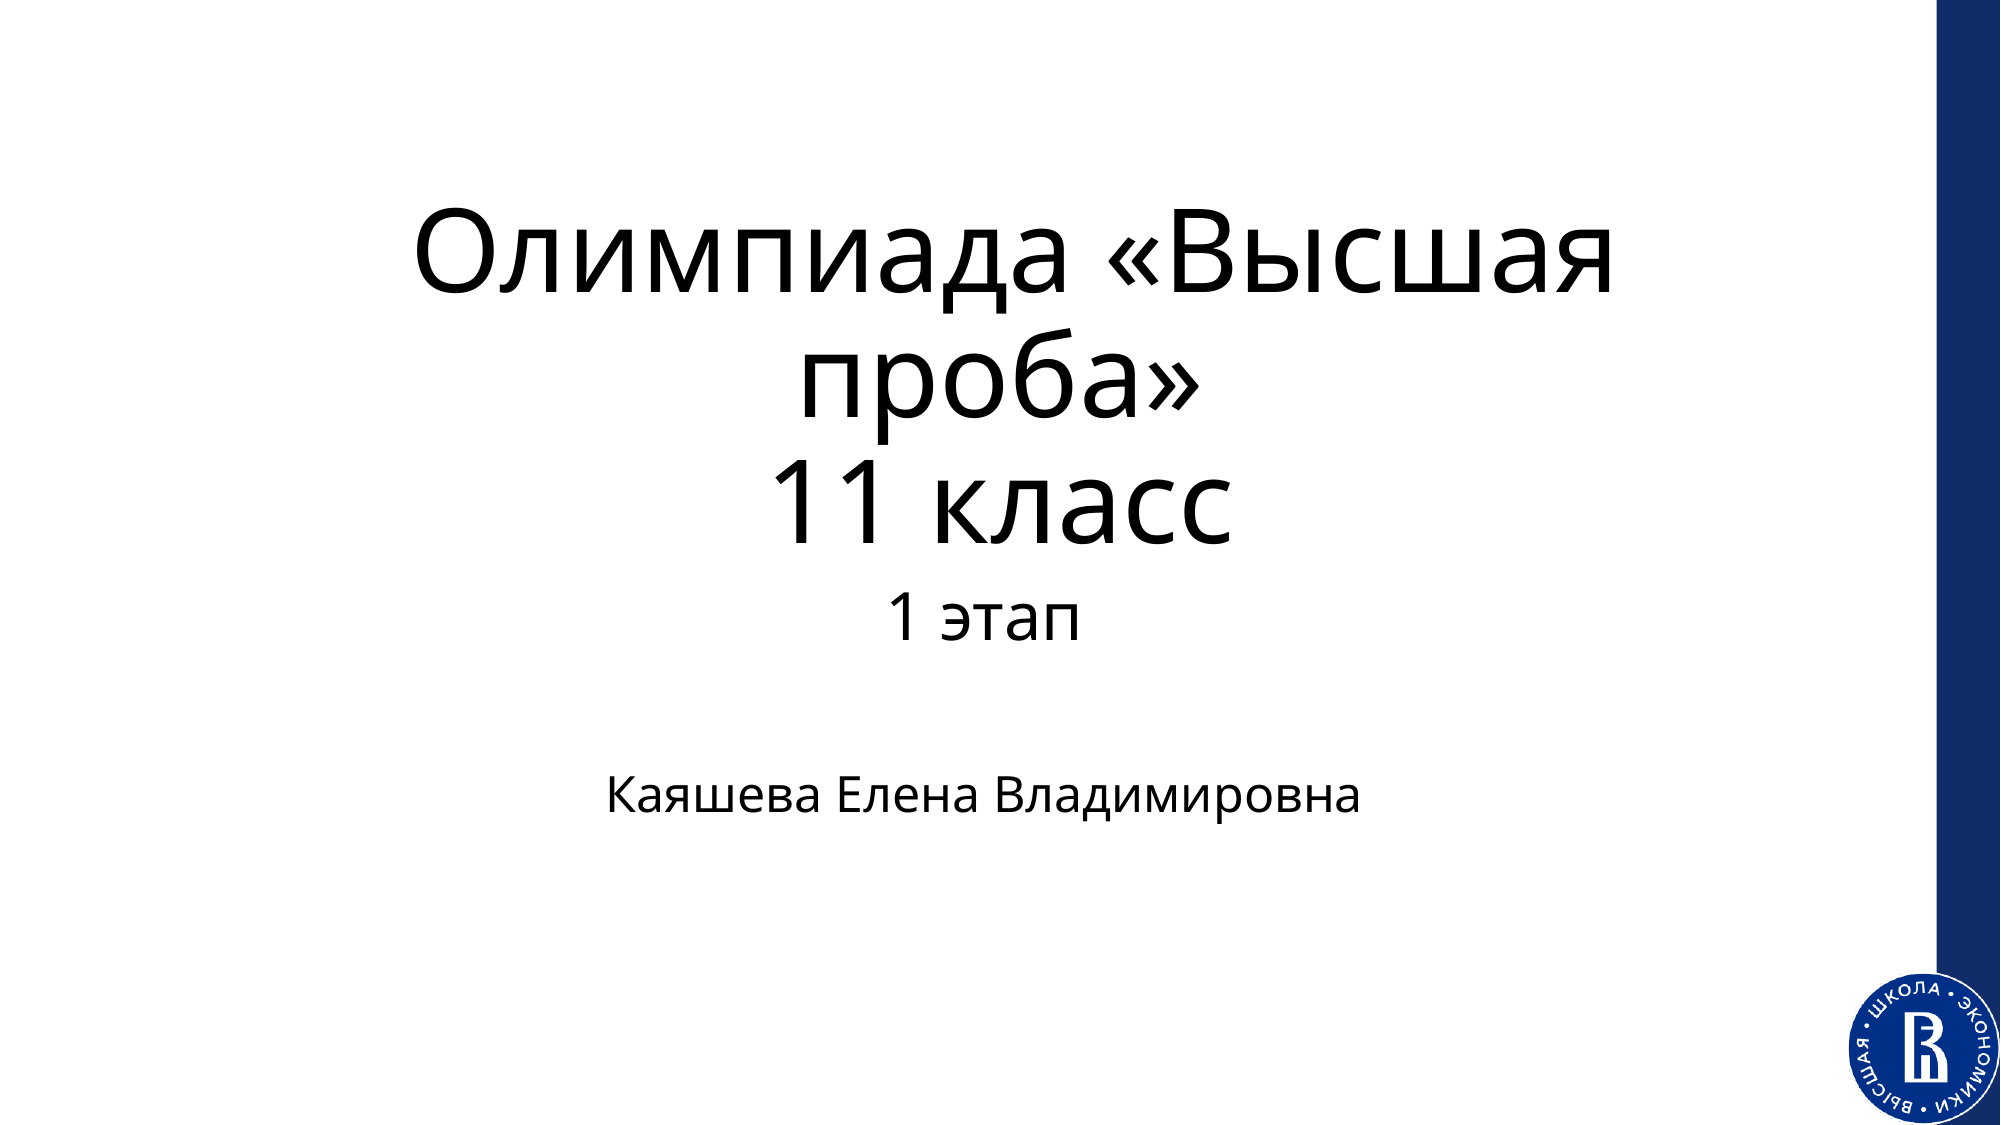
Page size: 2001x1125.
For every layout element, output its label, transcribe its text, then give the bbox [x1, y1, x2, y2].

subtitle 1 этап Каяшева Елена Владимировна [234, 575, 1735, 864]
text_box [1846, 0, 2000, 1125]
title Олимпиада «Высшая проба» 11 класс [249, 184, 1750, 576]
